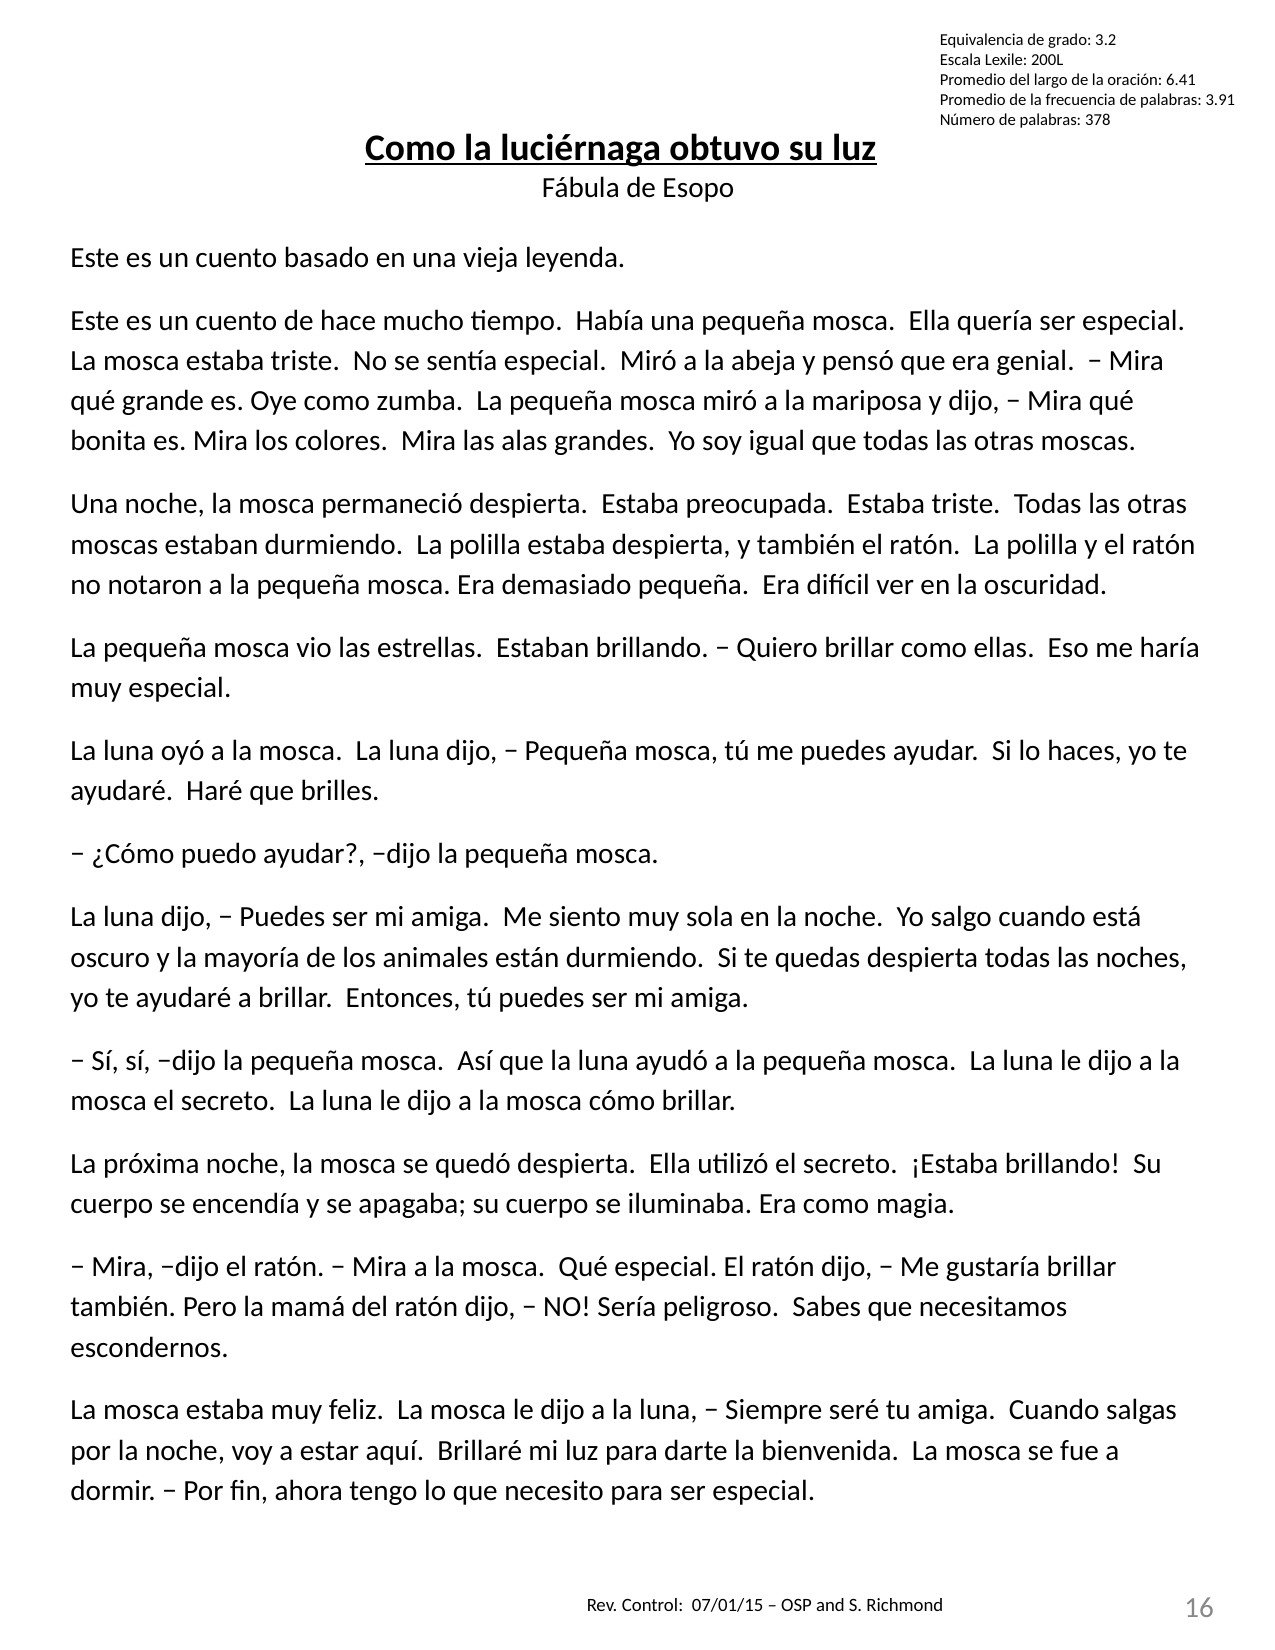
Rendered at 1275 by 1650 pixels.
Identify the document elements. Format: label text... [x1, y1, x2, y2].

text_box Como la luciérnaga obtuvo su luz Fábula de Esopo Este es un cuento basado en una vieja leyenda. Este es un cuento de hace mucho tiempo. Había una pequeña mosca. Ella quería ser especial. La mosca estaba triste. No se sentía especial. Miró a la abeja y pensó que era genial. − Mira qué grande es. Oye como zumba. La pequeña mosca miró a la mariposa y dijo, − Mira qué bonita es. Mira los colores. Mira las alas grandes. Yo soy igual que todas las otras moscas. Una noche, la mosca permaneció despierta. Estaba preocupada. Estaba triste. Todas las otras moscas estaban durmiendo. La polilla estaba despierta, y también el ratón. La polilla y el ratón no notaron a la pequeña mosca. Era demasiado pequeña. Era difícil ver en la oscuridad. La pequeña mosca vio las estrellas. Estaban brillando. − Quiero brillar como ellas. Eso me haría muy especial. La luna oyó a la mosca. La luna dijo, − Pequeña mosca, tú me puedes ayudar. Si lo haces, yo te ayudaré. Haré que brilles. − ¿Cómo puedo ayudar?, −dijo la pequeña mosca. La luna dijo, − Puedes ser mi amiga. Me siento muy sola en la noche. Yo salgo cuando está oscuro y la mayoría de los animales están durmiendo. Si te quedas despierta todas las noches, yo te ayudaré a brillar. Entonces, tú puedes ser mi amiga. − Sí, sí, −dijo la pequeña mosca. Así que la luna ayudó a la pequeña mosca. La luna le dijo a la mosca el secreto. La luna le dijo a la mosca cómo brillar. La próxima noche, la mosca se quedó despierta. Ella utilizó el secreto. ¡Estaba brillando! Su cuerpo se encendía y se apagaba; su cuerpo se iluminaba. Era como magia. − Mira, −dijo el ratón. − Mira a la mosca. Qué especial. El ratón dijo, − Me gustaría brillar también. Pero la mamá del ratón dijo, − NO! Sería peligroso. Sabes que necesitamos escondernos. La mosca estaba muy feliz. La mosca le dijo a la luna, − Siempre seré tu amiga. Cuando salgas por la noche, voy a estar aquí. Brillaré mi luz para darte la bienvenida. La mosca se fue a dormir. − Por fin, ahora tengo lo que necesito para ser especial. [62, 38, 1214, 1563]
slide_number 16 [1075, 1563, 1214, 1650]
text_box Equivalencia de grado: 3.2 Escala Lexile: 200L Promedio del largo de la oración: 6.41 Promedio de la frecuencia de palabras: 3.91 Número de palabras: 378 [923, 37, 1265, 141]
